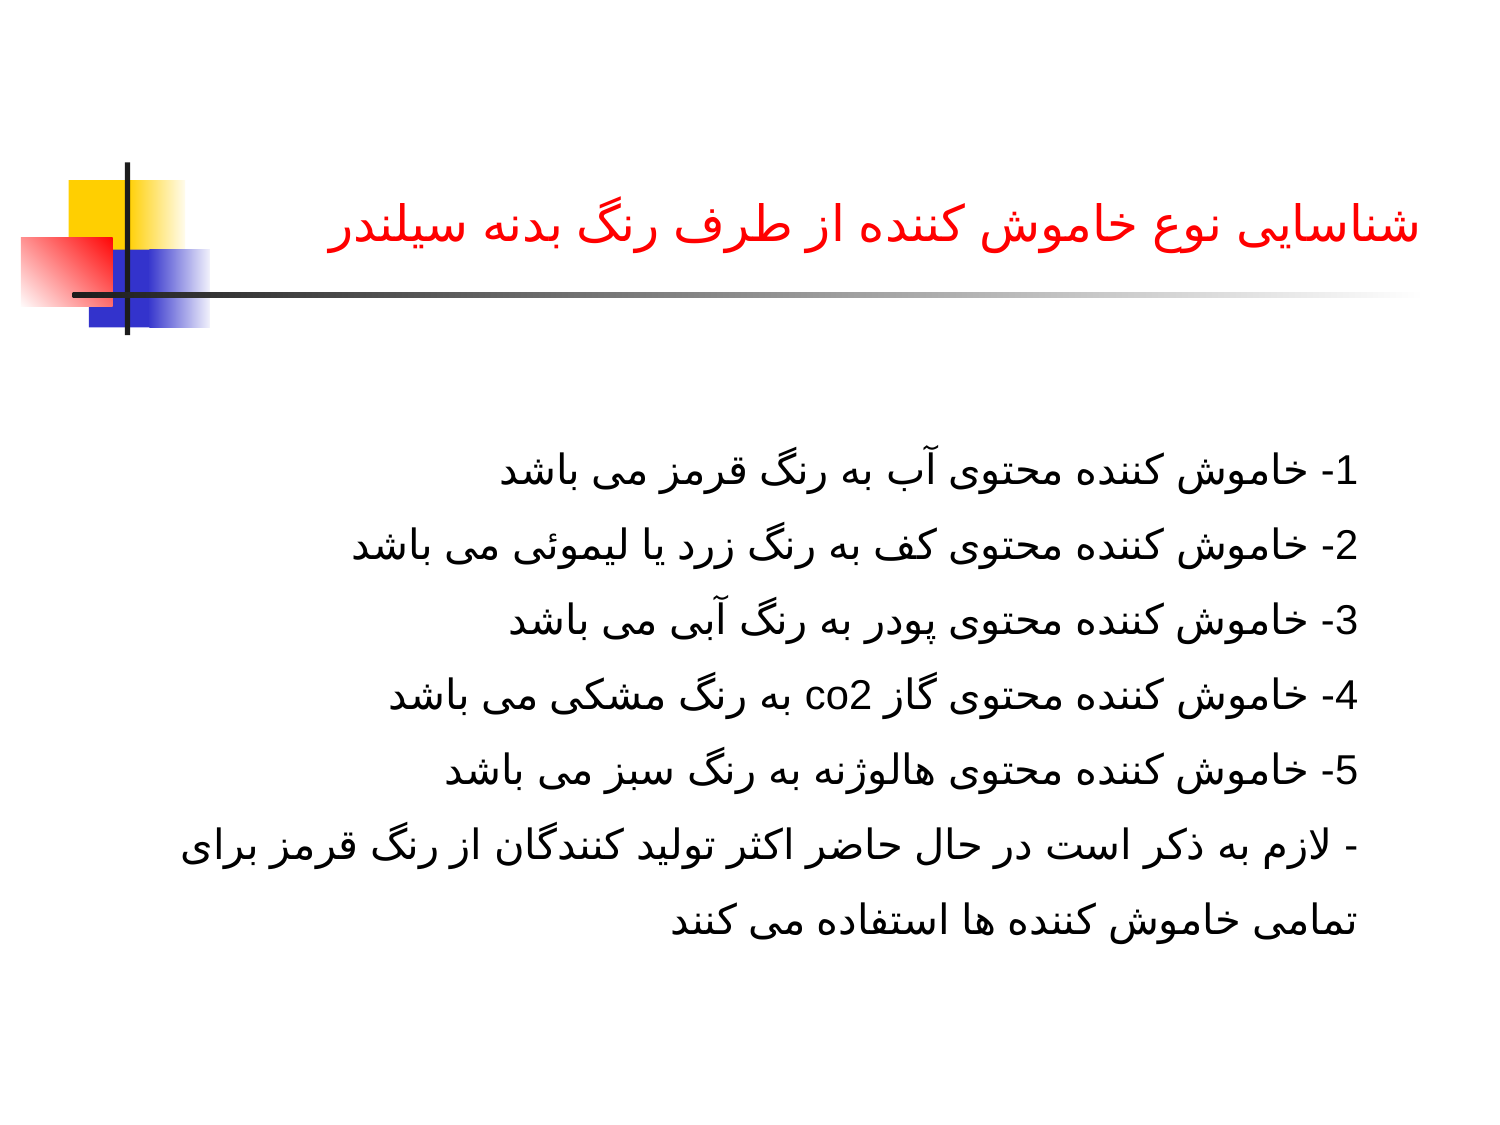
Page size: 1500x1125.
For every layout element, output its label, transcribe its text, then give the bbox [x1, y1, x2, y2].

text_box شناسایی نوع خاموش کننده از طرف رنگ بدنه سیلندر [314, 183, 1437, 259]
text_box 1- خاموش کننده محتوی آب به رنگ قرمز می باشد 2- خاموش کننده محتوی کف به رنگ زرد یا لیموئی می باشد 3- خاموش کننده محتوی پودر به رنگ آبی می باشد 4- خاموش کننده محتوی گاز co2 به رنگ مشکی می باشد 5- خاموش کننده محتوی هالوژنه به رنگ سبز می باشد - لازم به ذکر است در حال حاضر اکثر تولید کنندگان از رنگ قرمز برای تمامی خاموش کننده ها استفاده می کنند [123, 350, 1373, 950]
